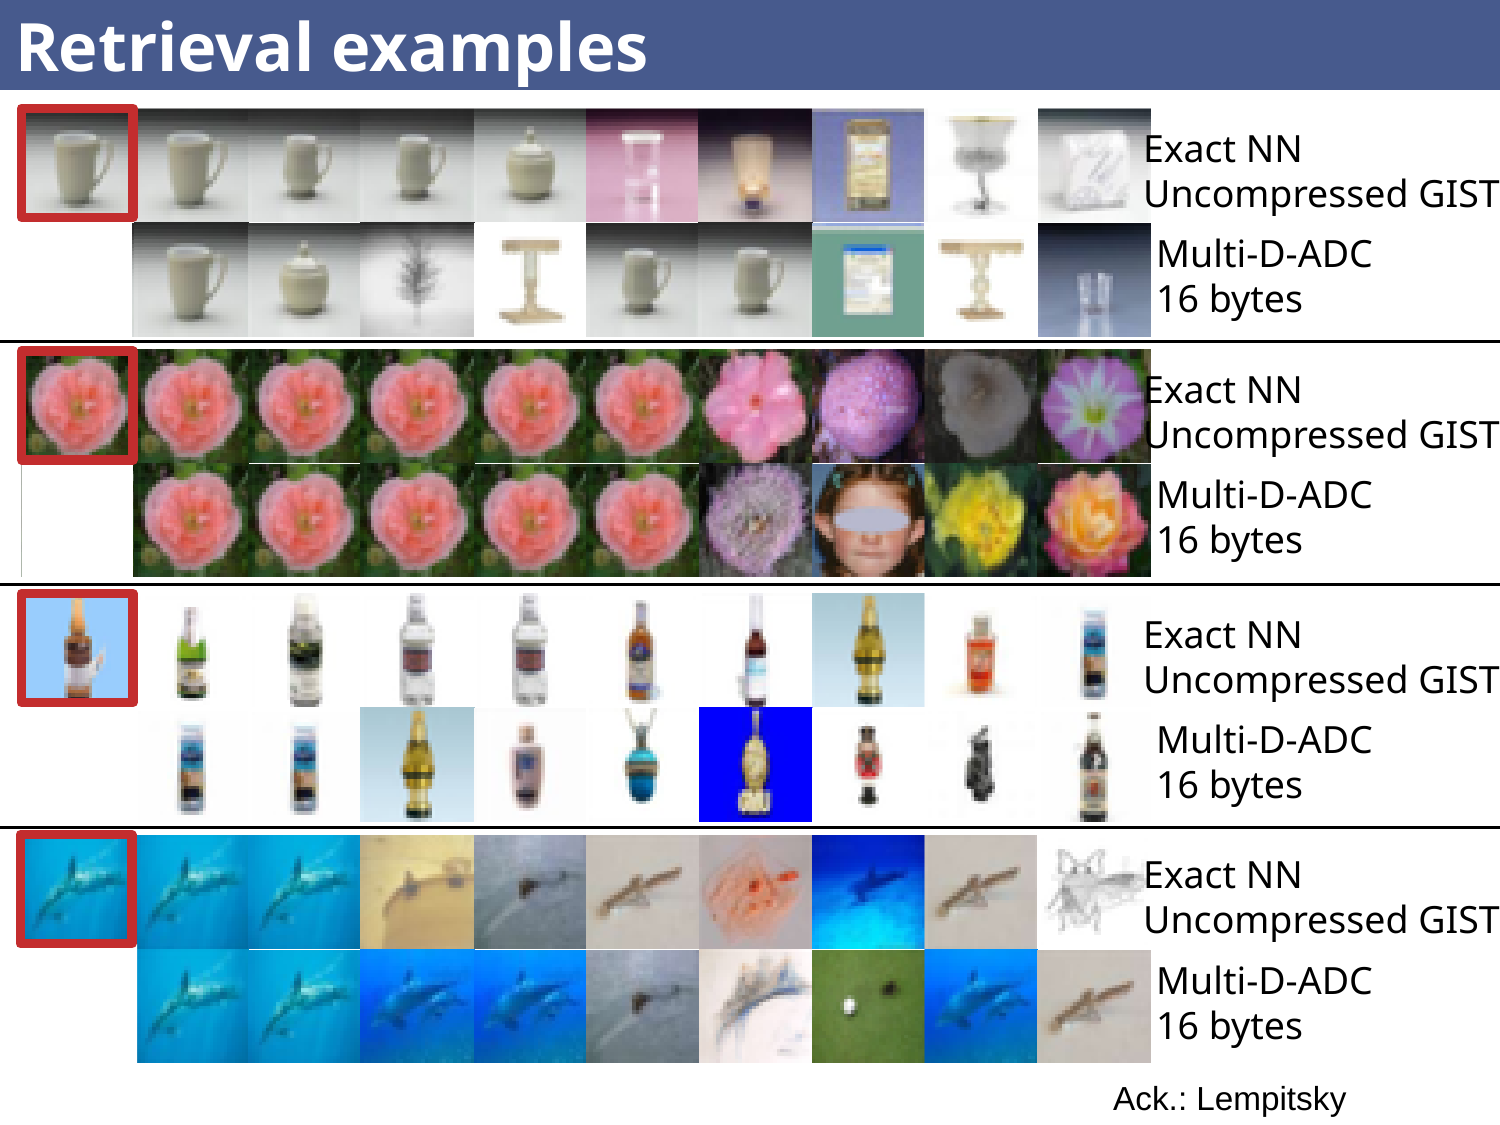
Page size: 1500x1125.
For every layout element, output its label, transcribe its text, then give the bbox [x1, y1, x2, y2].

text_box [20, 96, 1163, 337]
text_box Exact NN Uncompressed GIST [1167, 603, 1500, 709]
text_box Multi-D-ADC 16 bytes [1167, 949, 1388, 1054]
text_box Exact NN Uncompressed GIST [1167, 844, 1500, 949]
text_box Exact NN Uncompressed GIST [1167, 117, 1500, 223]
title Retrieval examples [0, 0, 1500, 90]
picture [21, 337, 1163, 341]
text_box Ack.: Lempitsky [1098, 1069, 1362, 1125]
text_box Exact NN Uncompressed GIST [1167, 358, 1500, 464]
text_box Multi-D-ADC 16 bytes [1167, 222, 1388, 328]
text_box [14, 594, 1163, 822]
text_box Multi-D-ADC 16 bytes [1167, 463, 1388, 569]
text_box Multi-D-ADC 16 bytes [1167, 709, 1388, 814]
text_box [14, 836, 1163, 1065]
picture [21, 343, 1163, 580]
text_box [14, 822, 1163, 826]
